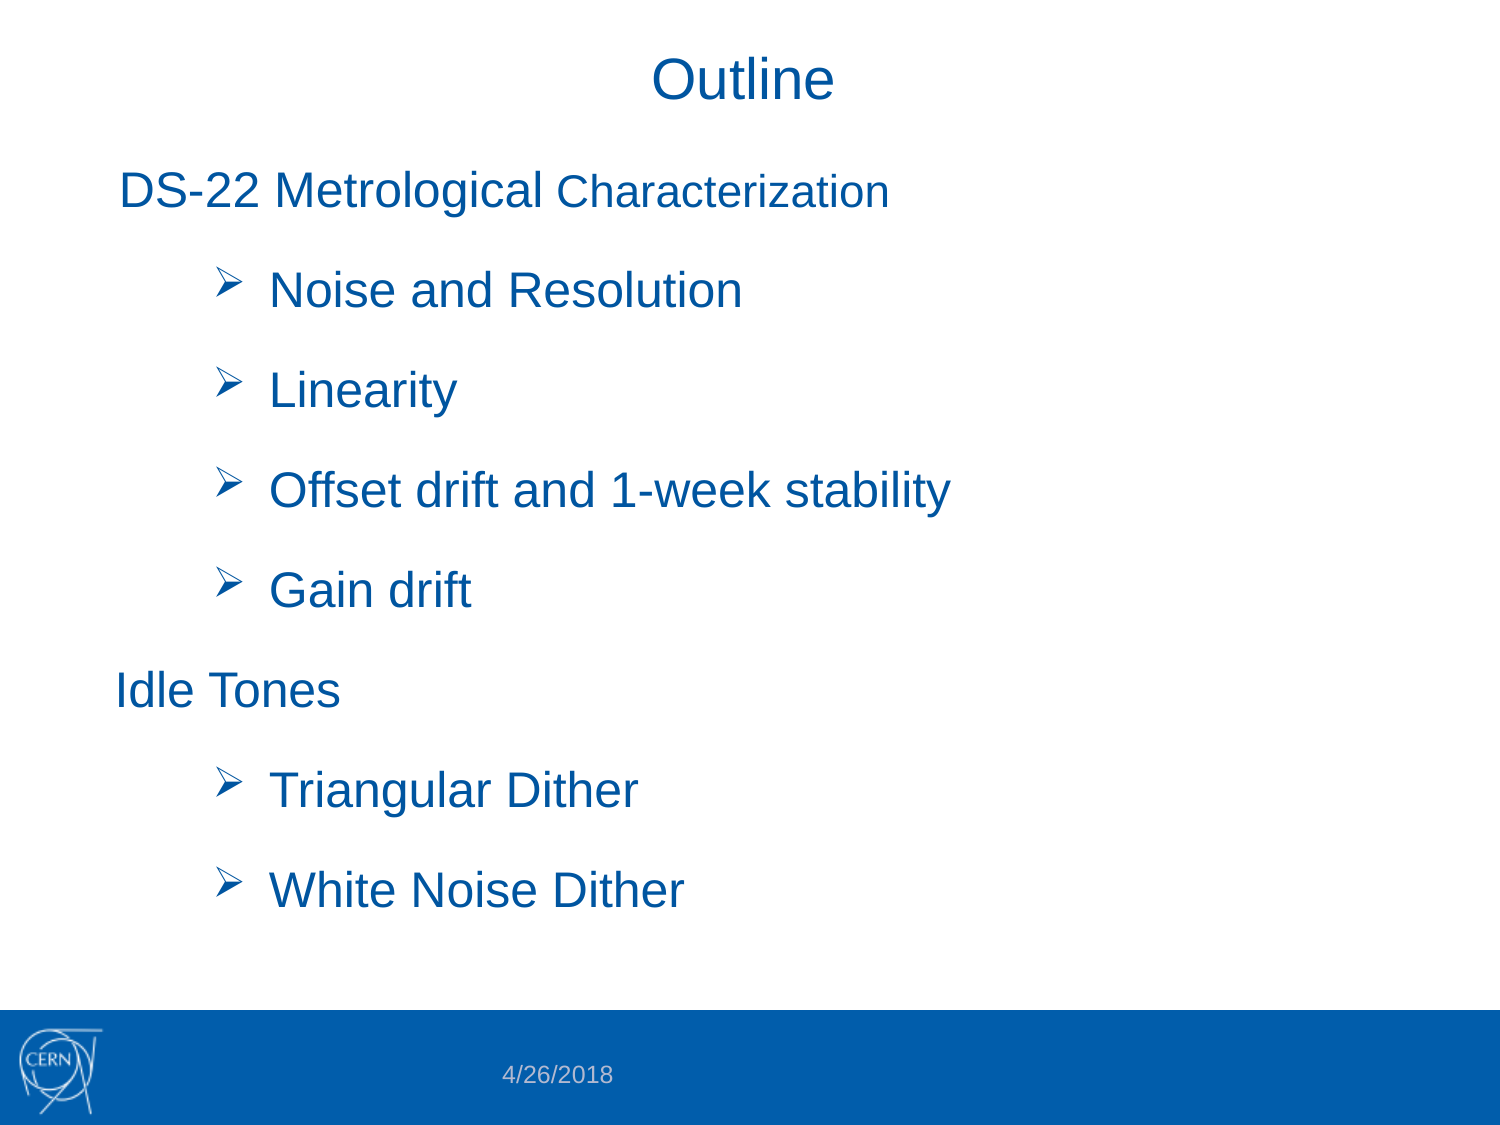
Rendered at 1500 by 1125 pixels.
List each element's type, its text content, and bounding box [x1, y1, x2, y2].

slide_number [487, 1043, 838, 1104]
text_box Outline [63, 33, 1425, 119]
text_box DS-22 Metrological Characterization Noise and Resolution Linearity Offset drift and 1-week stability Gain drift Idle Tones Triangular Dither White Noise Dither [48, 120, 1348, 925]
